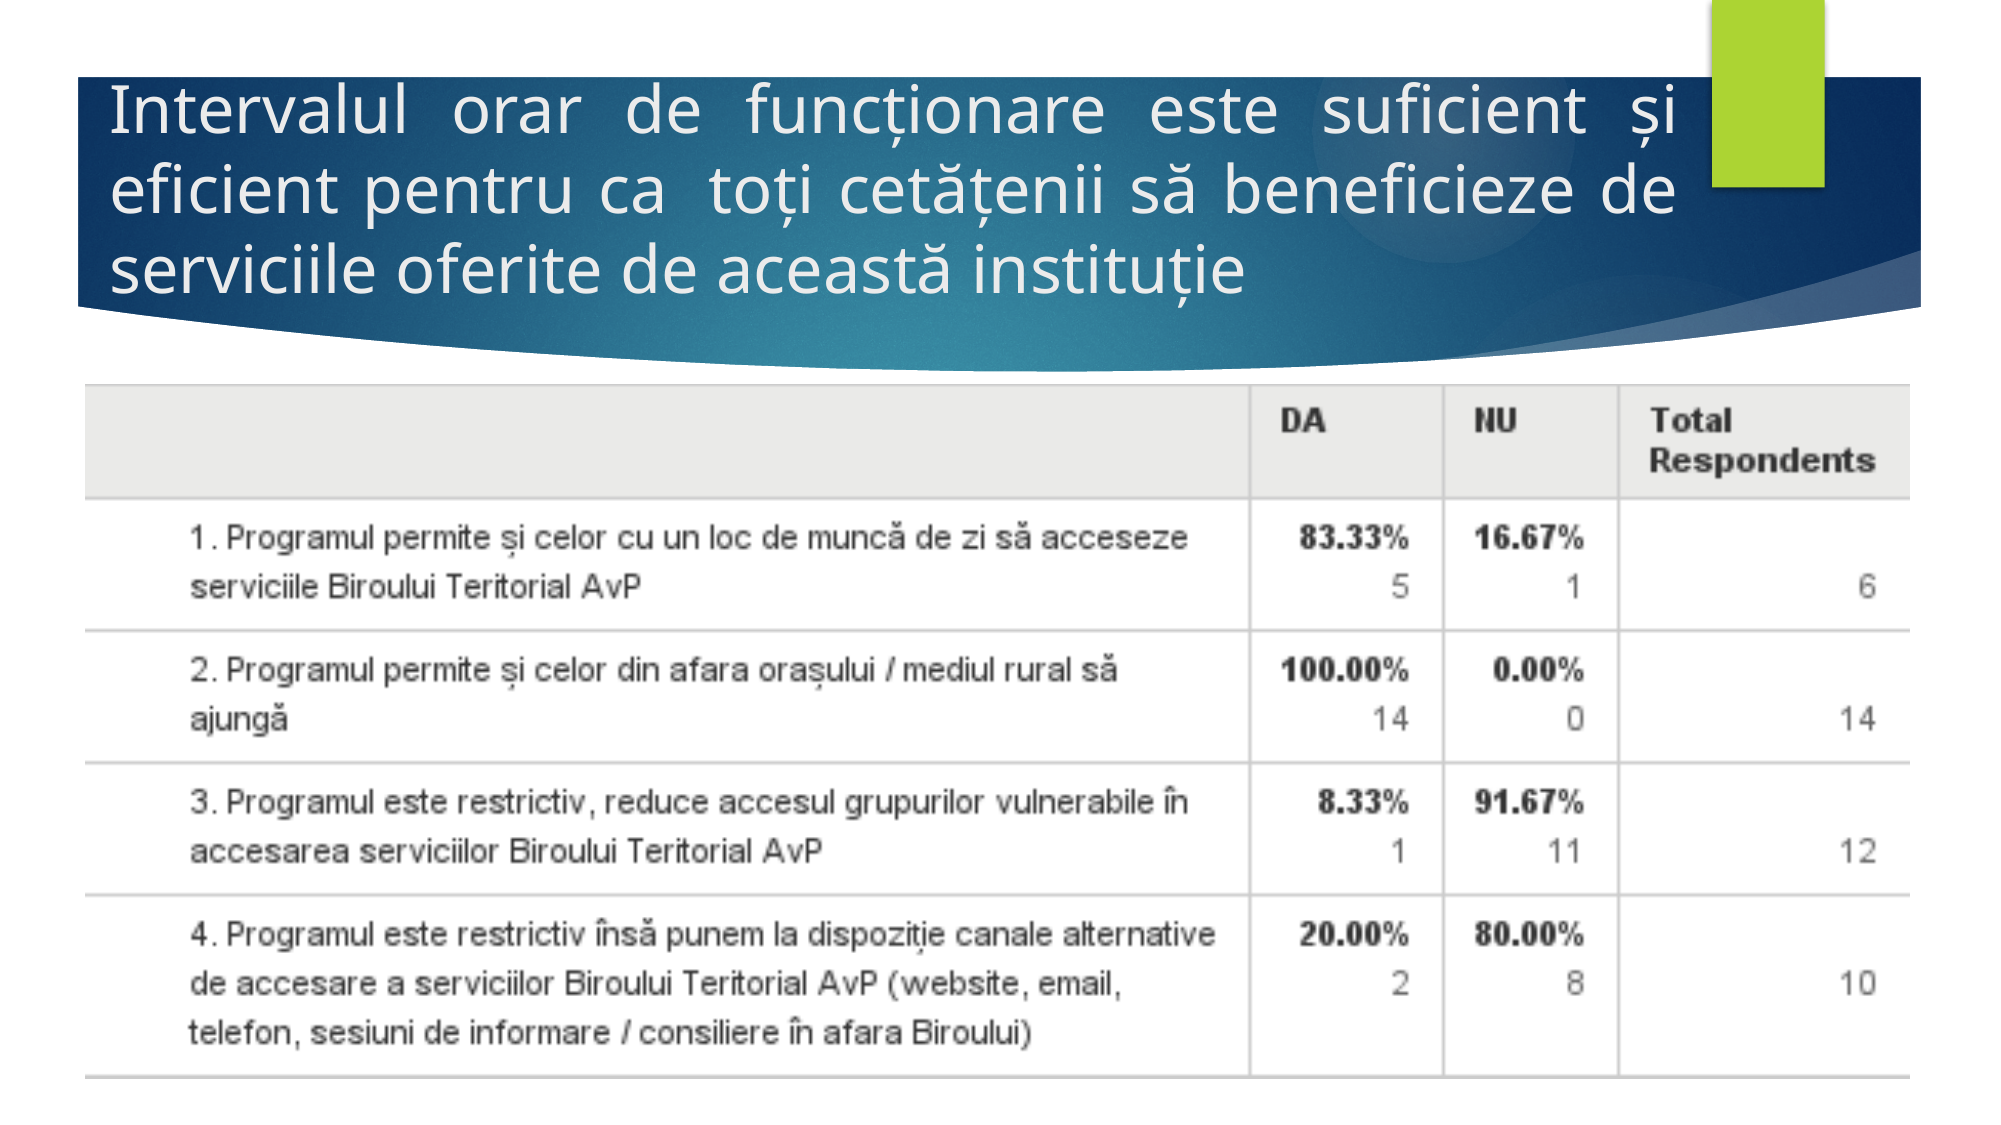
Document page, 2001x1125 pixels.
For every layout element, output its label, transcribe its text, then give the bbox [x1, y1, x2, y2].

picture [85, 384, 1910, 1079]
title Intervalul orar de funcționare este suficient și eficient pentru ca toți cetățenii să beneficieze de serviciile oferite de această instituție [94, 128, 1696, 245]
